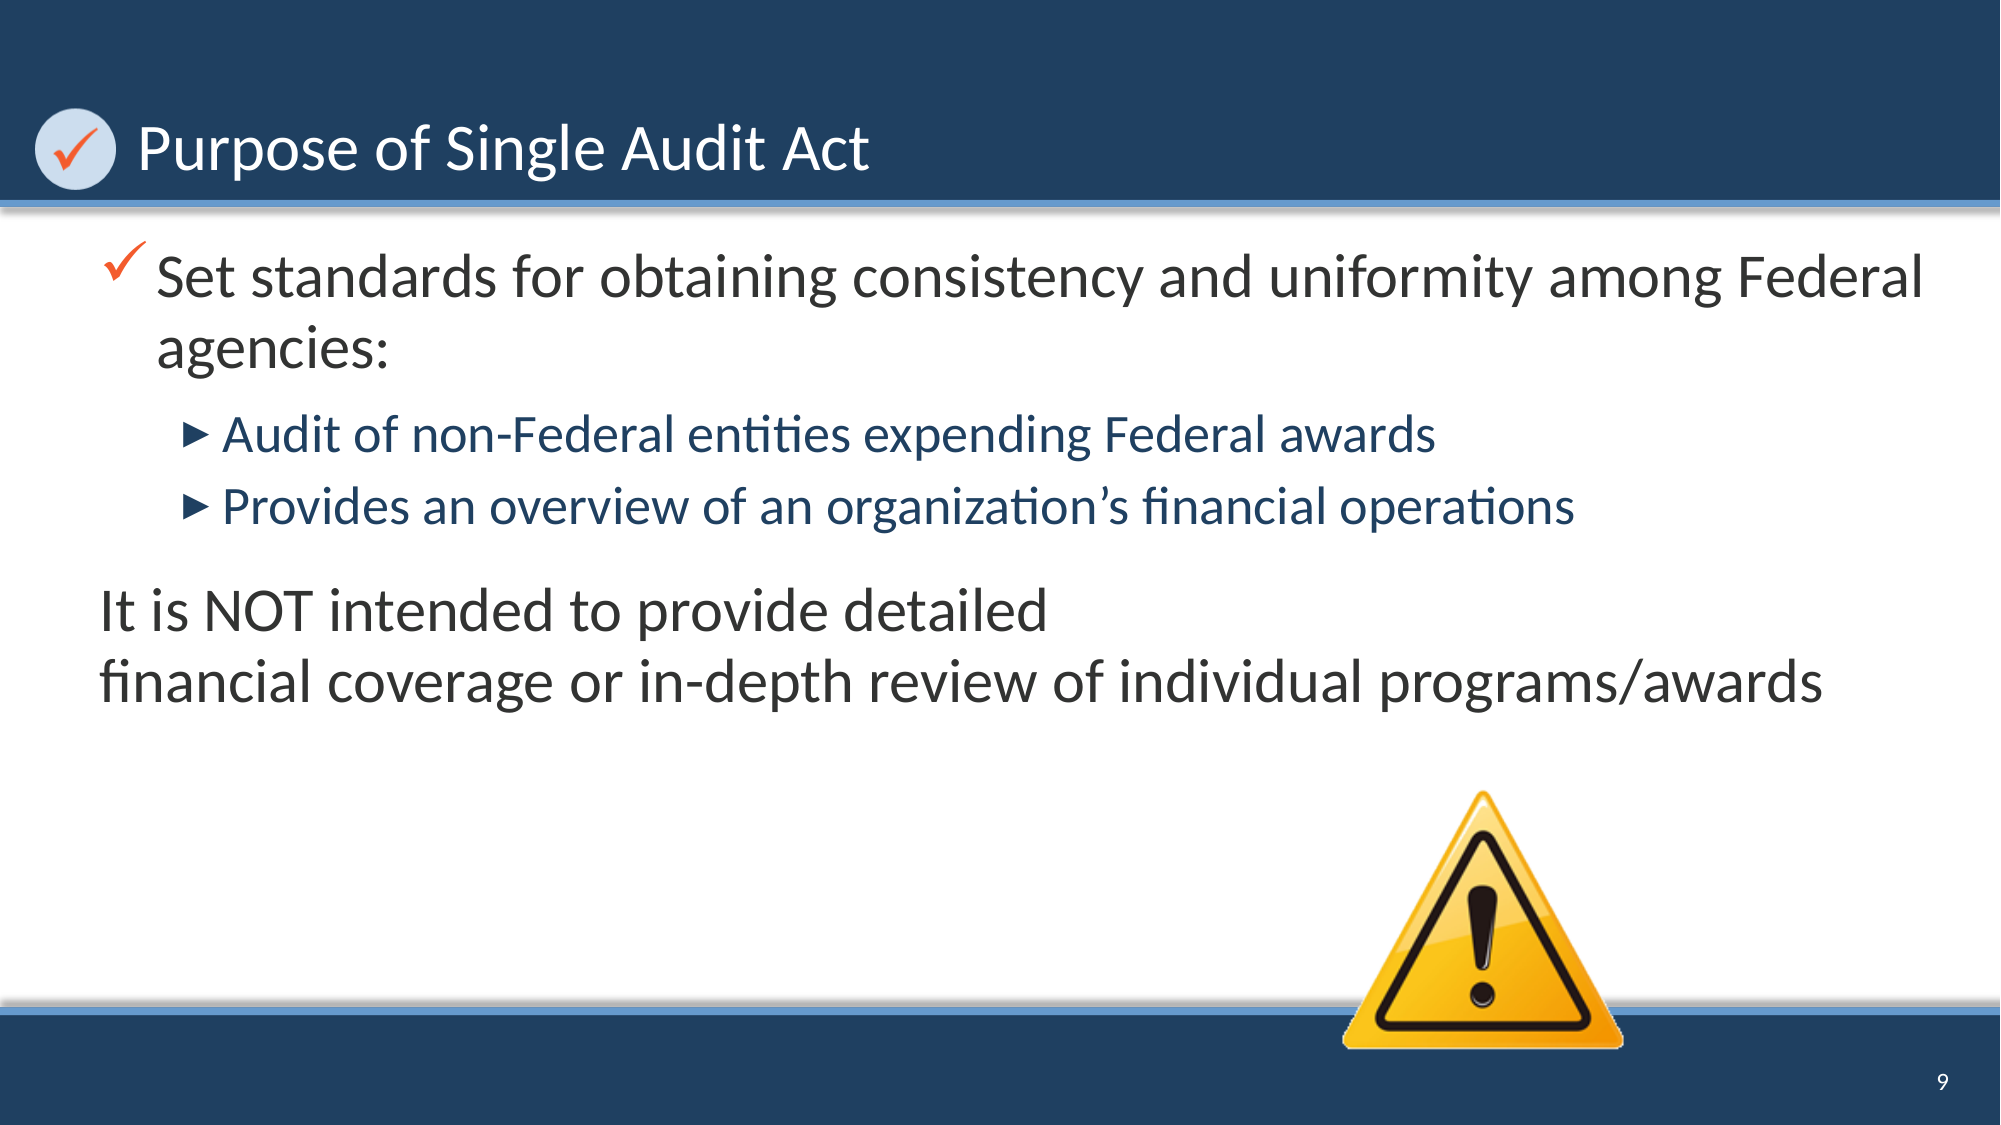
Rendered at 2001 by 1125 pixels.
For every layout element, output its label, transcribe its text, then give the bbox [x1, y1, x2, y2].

picture [0, 0, 2000, 222]
title Purpose of Single Audit Act [122, 11, 1987, 193]
slide_number 9 [1514, 1050, 1965, 1111]
list Set standards for obtaining consistency and uniformity among Federal agencies: Audit of non-Federal entities expending Federal awards Provides an overview of an organization’s financial operations It is NOT intended to provide detailed financial coverage or in-depth review of individual programs/awards [84, 233, 1949, 1014]
picture [0, 771, 2000, 1125]
